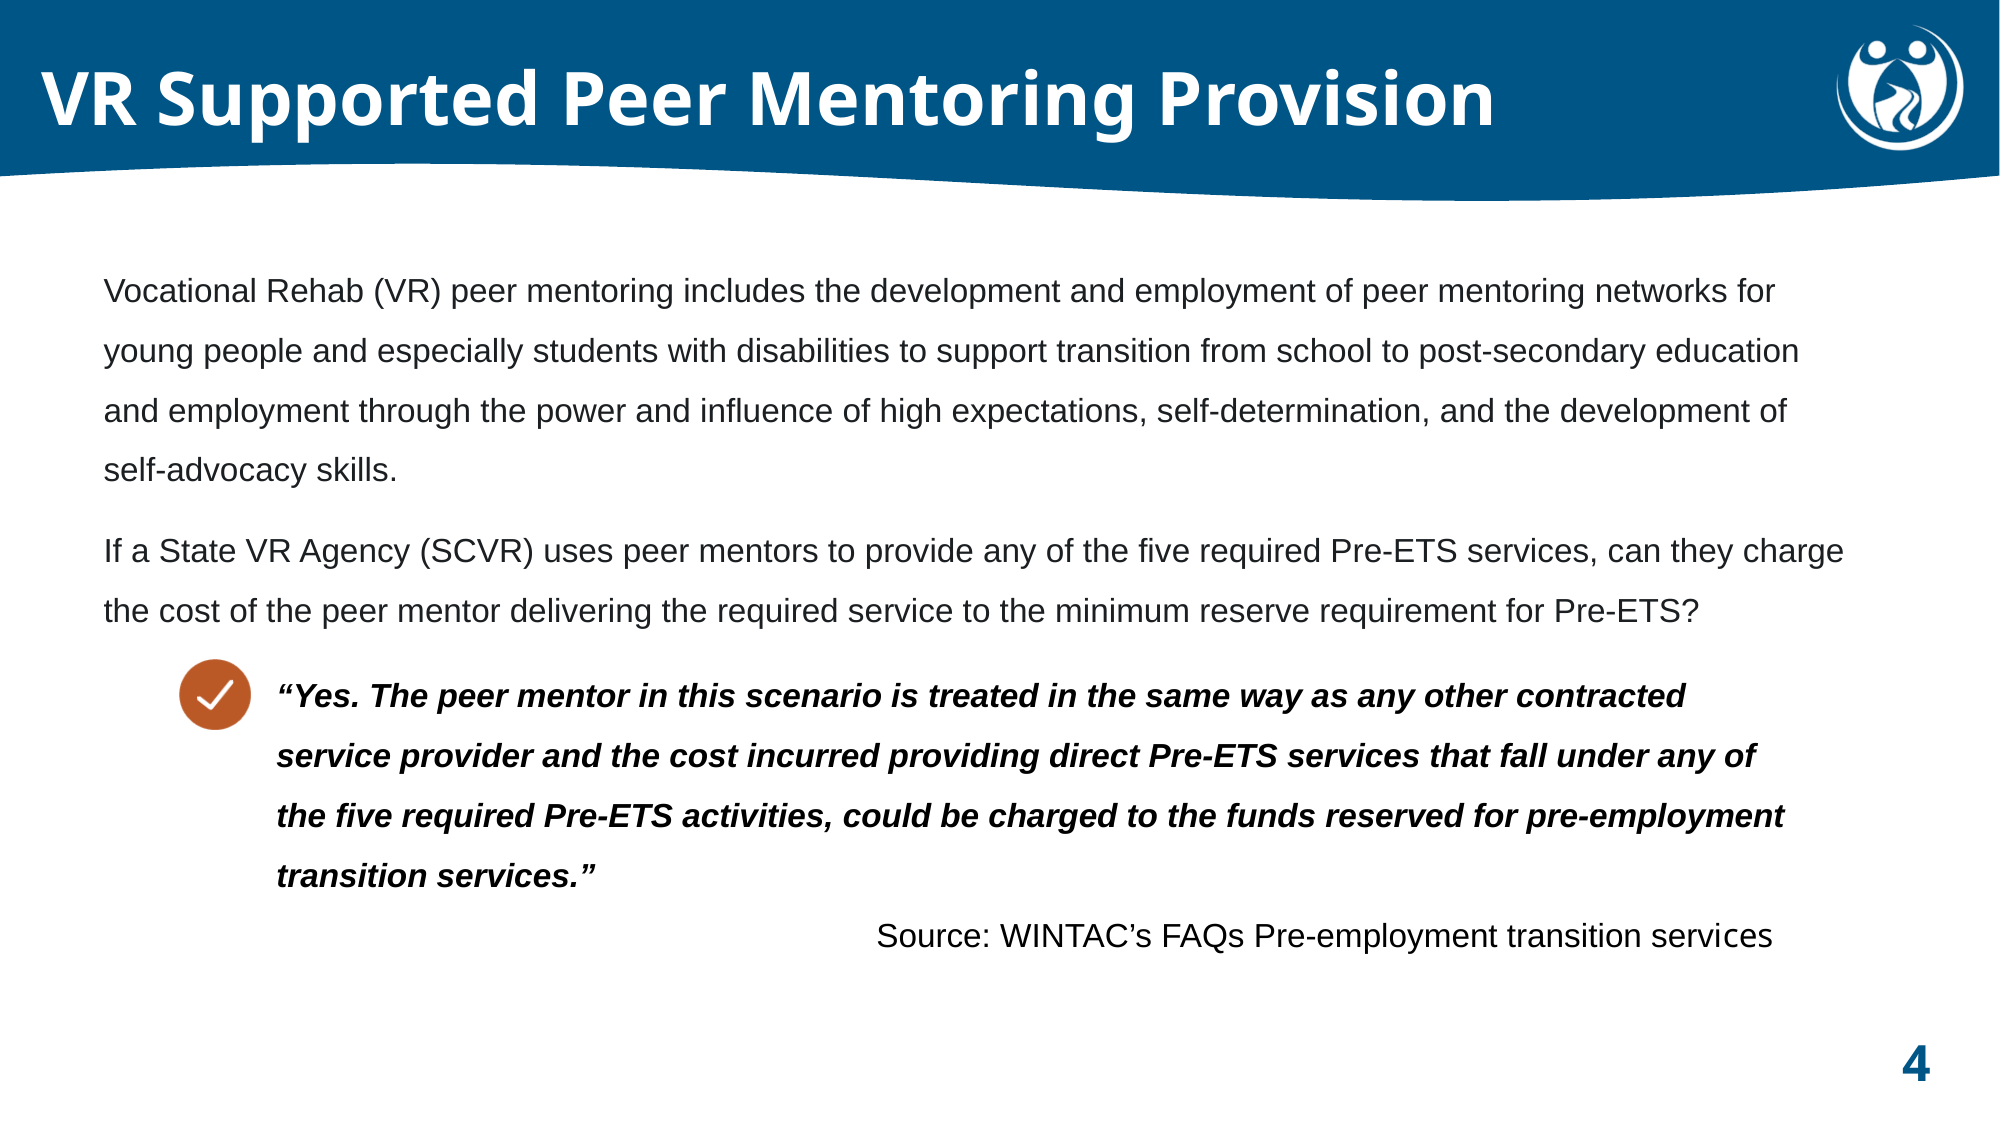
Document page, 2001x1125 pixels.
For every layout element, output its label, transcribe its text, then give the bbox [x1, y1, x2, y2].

picture [178, 658, 252, 731]
list “Yes. The peer mentor in this scenario is treated in the same way as any other contracted service provider and the cost incurred providing direct Pre-ETS services that fall under any of the five required Pre-ETS activities, could be charged to the funds reserved for pre-employment transition services.” Source: WINTAC’s FAQs Pre-employment transition services [163, 639, 1807, 849]
list Vocational Rehab (VR) peer mentoring includes the development and employment of peer mentoring networks for young people and especially students with disabilities to support transition from school to post-secondary education and employment through the power and influence of high expectations, self-determination, and the development of self-advocacy skills. If a State VR Agency (SCVR) uses peer mentors to provide any of the five required Pre-ETS services, can they charge the cost of the peer mentor delivering the required service to the minimum reserve requirement for Pre-ETS? [88, 233, 1870, 988]
title VR Supported Peer Mentoring Provision [25, 27, 1807, 165]
picture [1806, 0, 1974, 176]
slide_number 4 [1827, 1035, 1947, 1096]
